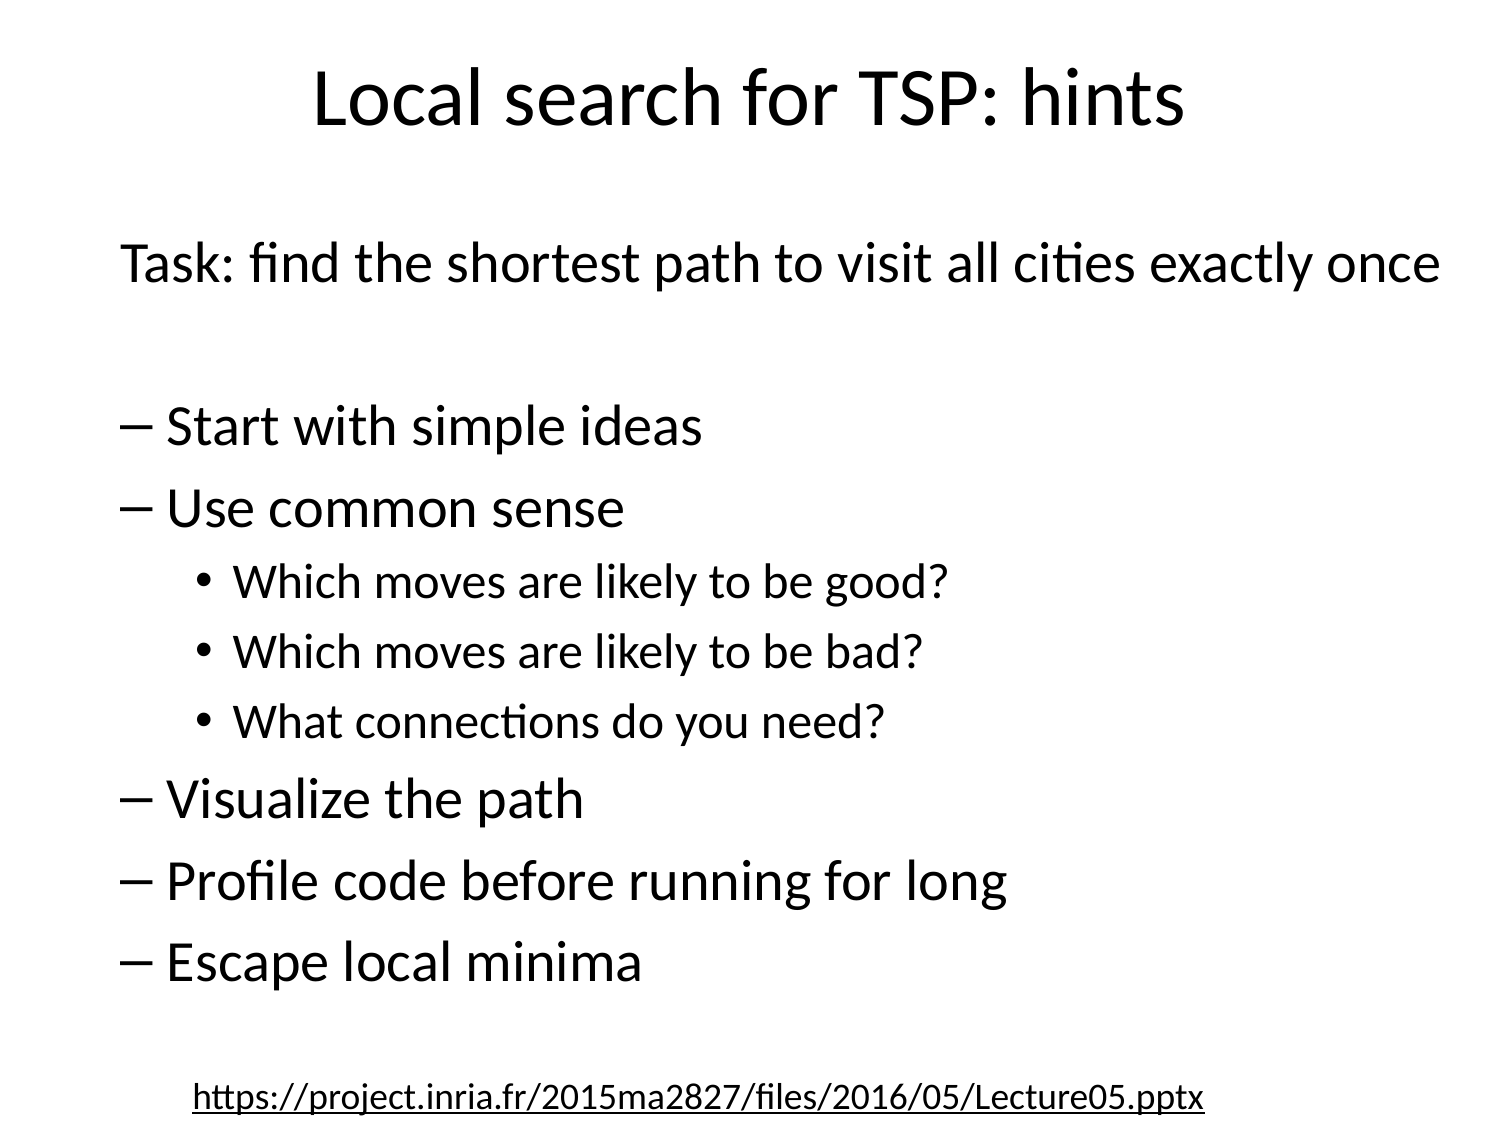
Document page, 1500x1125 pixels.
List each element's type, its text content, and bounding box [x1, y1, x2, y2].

text_box https://project.inria.fr/2015ma2827/files/2016/05/Lecture05.pptx [177, 1064, 1323, 1125]
list Task: find the shortest path to visit all cities exactly once Start with simple ideas Use common sense Which moves are likely to be good? Which moves are likely to be bad? What connections do you need? Visualize the path Profile code before running for long Escape local minima [30, 145, 1500, 1115]
title Local search for TSP: hints [75, 38, 1425, 146]
